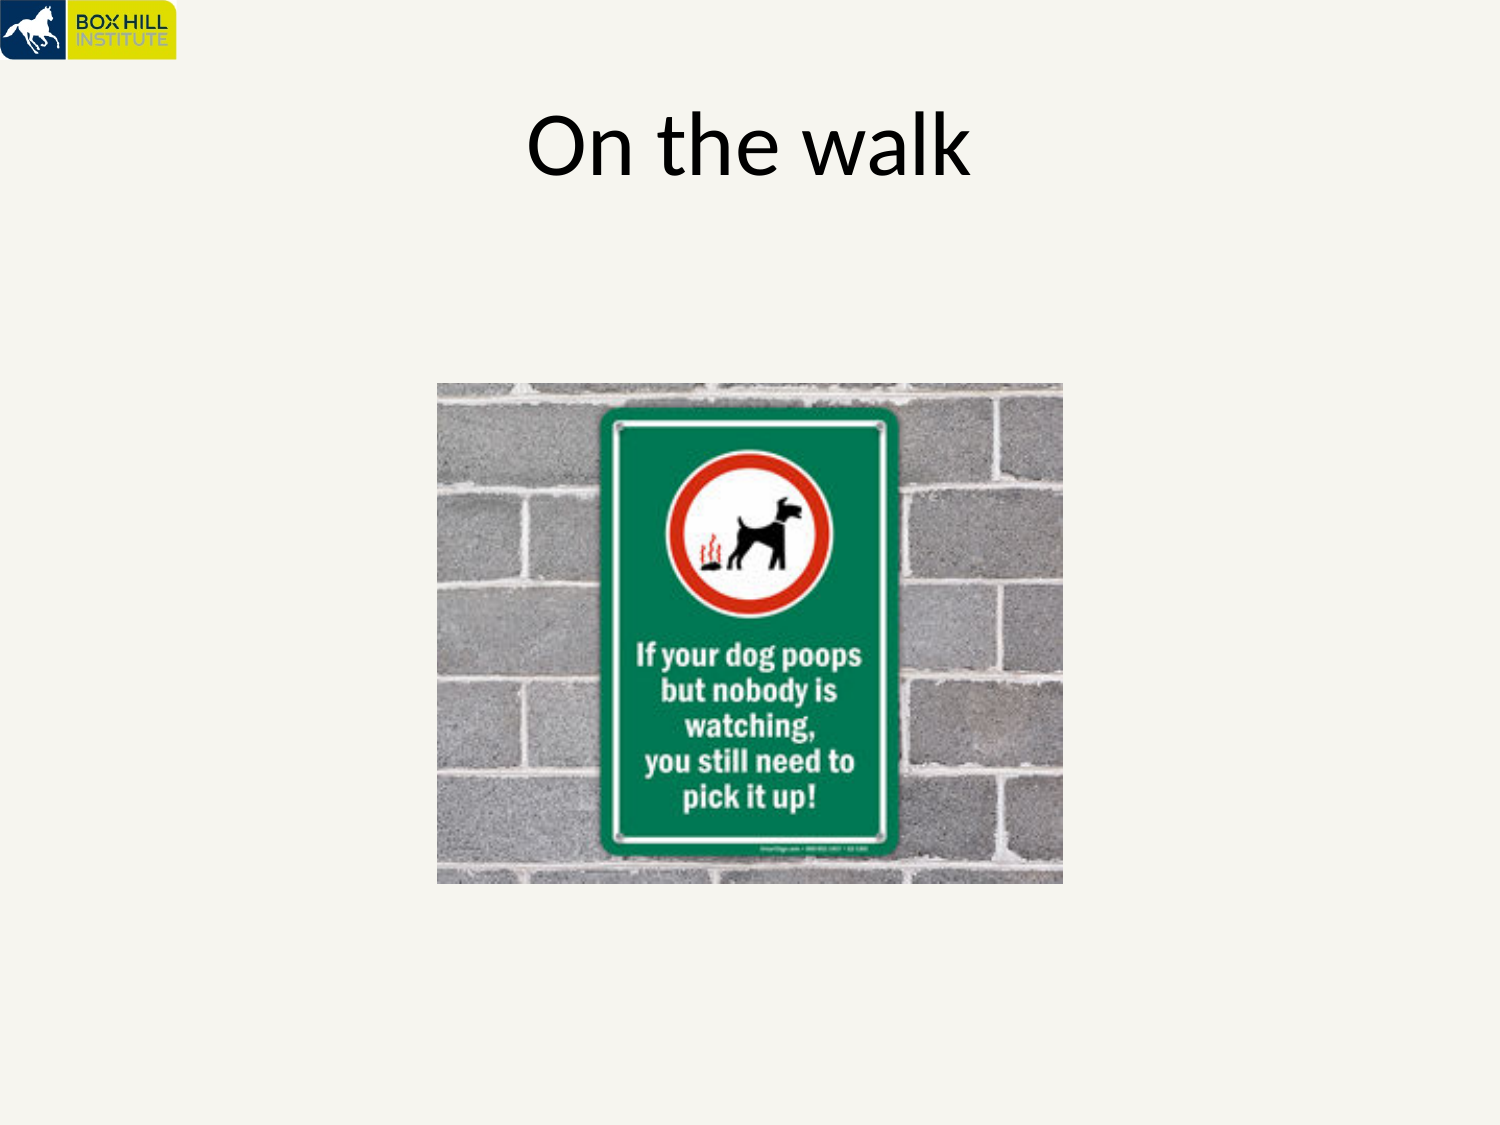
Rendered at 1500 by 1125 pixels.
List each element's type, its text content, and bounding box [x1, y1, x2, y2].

title On the walk [75, 45, 1425, 233]
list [437, 383, 1063, 884]
picture [0, 0, 177, 60]
